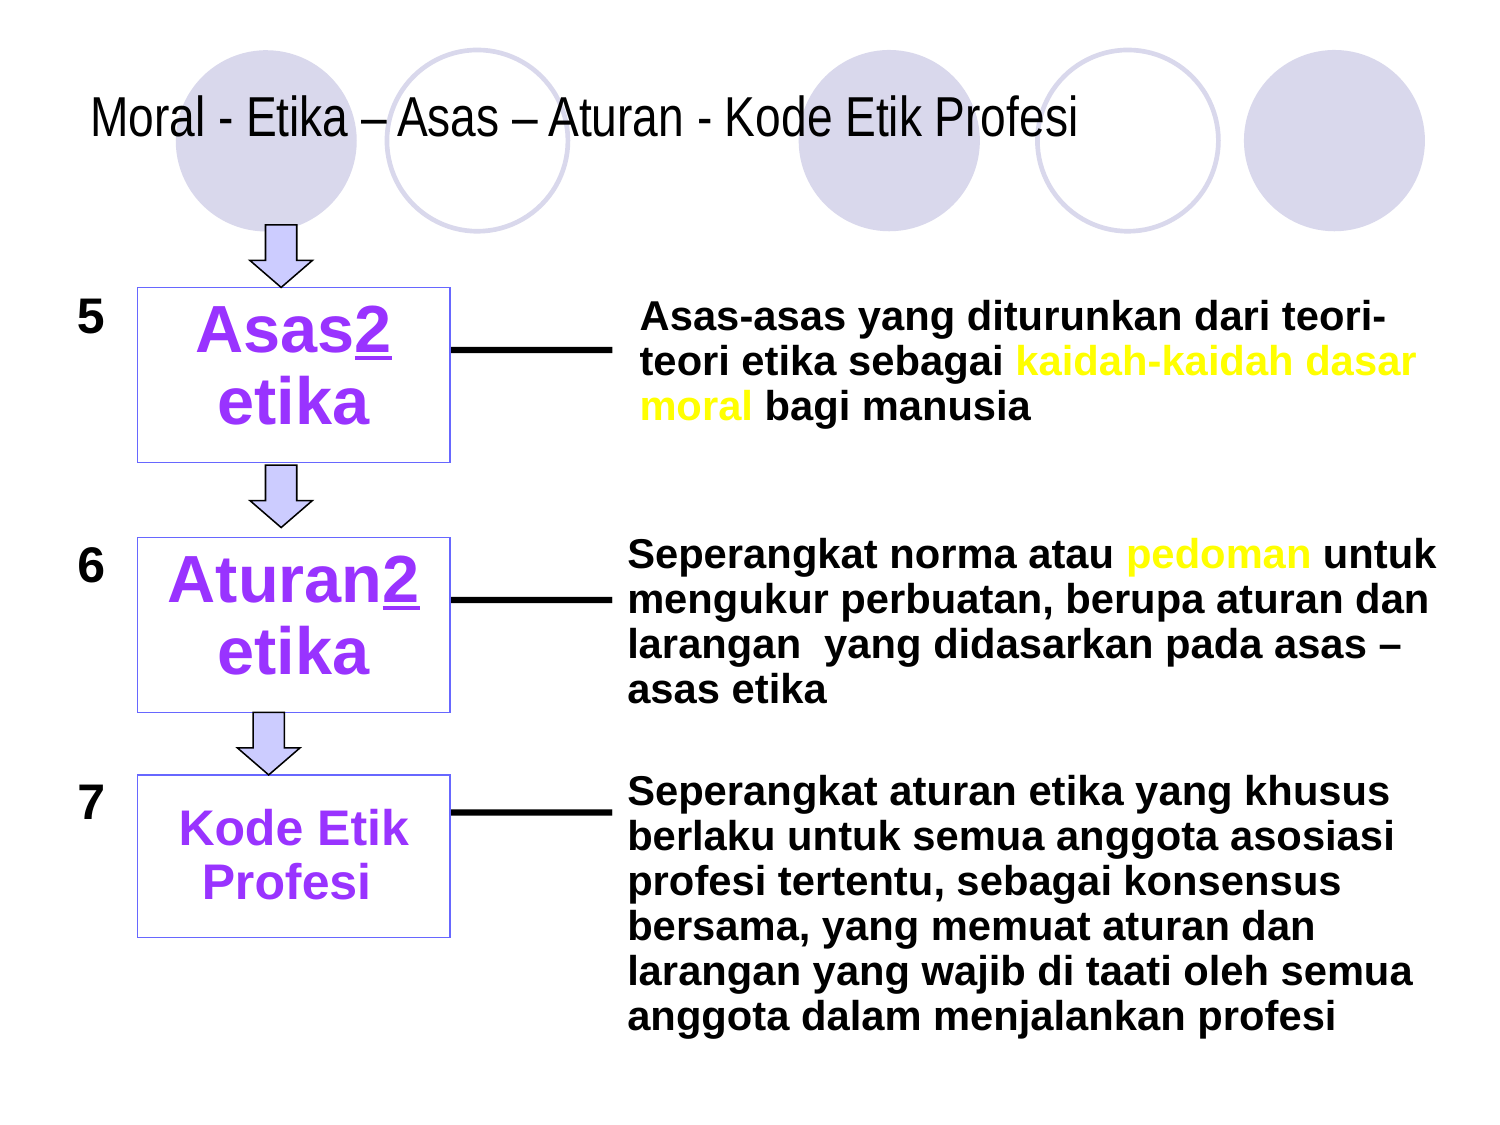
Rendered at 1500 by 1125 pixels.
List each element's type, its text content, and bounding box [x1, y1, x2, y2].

text_box [249, 465, 313, 528]
title Moral - Etika – Asas – Aturan - Kode Etik Profesi [74, 44, 1425, 183]
text_box Seperangkat norma atau pedoman untuk mengukur perbuatan, berupa aturan dan larangan yang didasarkan pada asas –asas etika [612, 525, 1463, 725]
text_box Aturan2 etika [137, 537, 450, 713]
text_box Asas2 etika [137, 287, 450, 463]
text_box Seperangkat aturan etika yang khusus berlaku untuk semua anggota asosiasi profesi tertentu, sebagai konsensus bersama, yang memuat aturan dan larangan yang wajib di taati oleh semua anggota dalam menjalankan profesi [612, 762, 1463, 1075]
text_box 5 [62, 276, 120, 351]
text_box Kode Etik Profesi [137, 774, 450, 938]
text_box 6 [62, 524, 121, 600]
text_box [237, 712, 300, 775]
text_box Asas-asas yang diturunkan dari teori-teori etika sebagai kaidah-kaidah dasar moral bagi manusia [624, 287, 1463, 463]
text_box 7 [62, 762, 121, 838]
text_box [249, 224, 313, 288]
